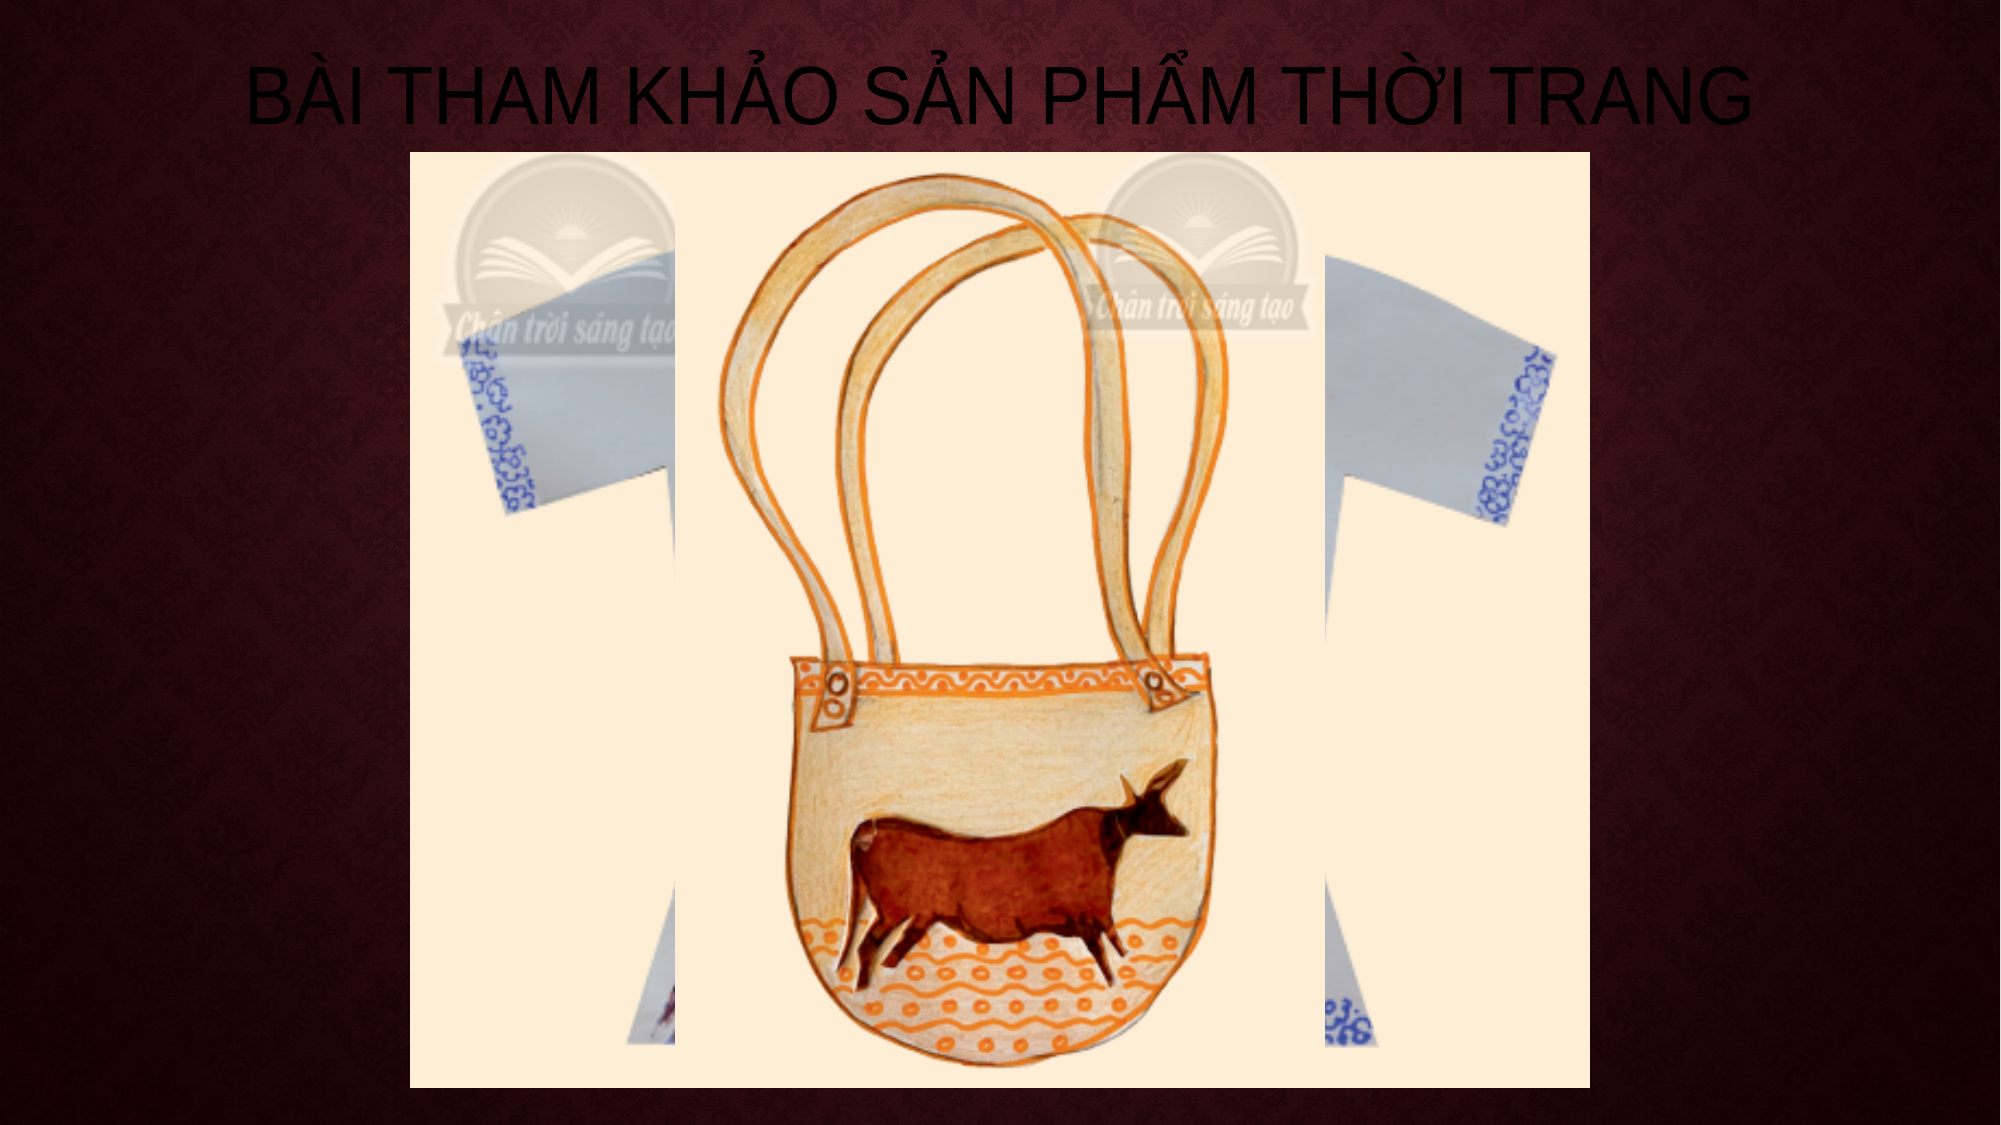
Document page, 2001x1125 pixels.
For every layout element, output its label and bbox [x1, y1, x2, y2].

picture [409, 152, 1591, 1088]
